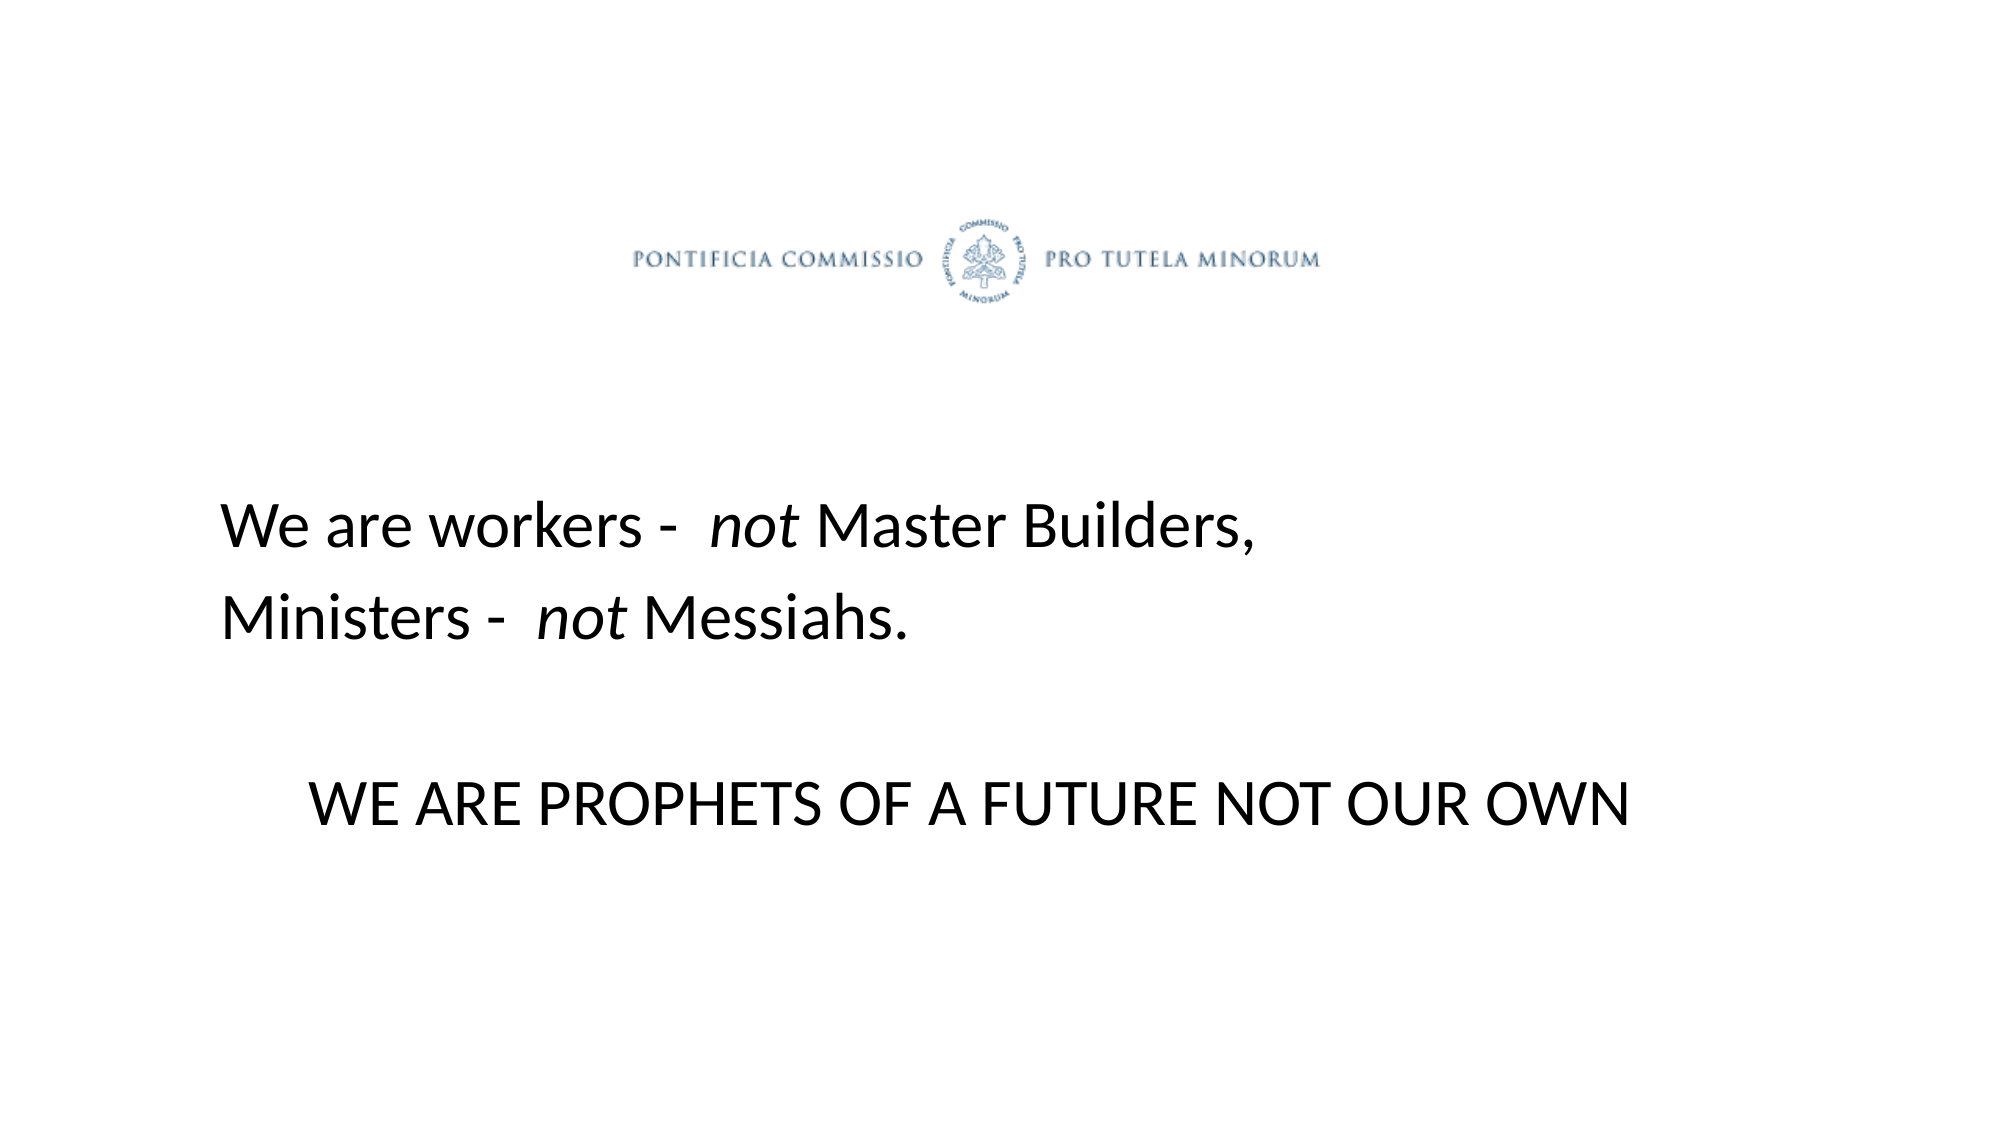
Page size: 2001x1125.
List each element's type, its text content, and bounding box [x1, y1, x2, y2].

picture [513, 191, 1443, 335]
subtitle We are workers - not Master Builders, Ministers - not Messiahs. WE ARE PROPHETS OF A FUTURE NOT OUR OWN [205, 381, 1750, 1063]
